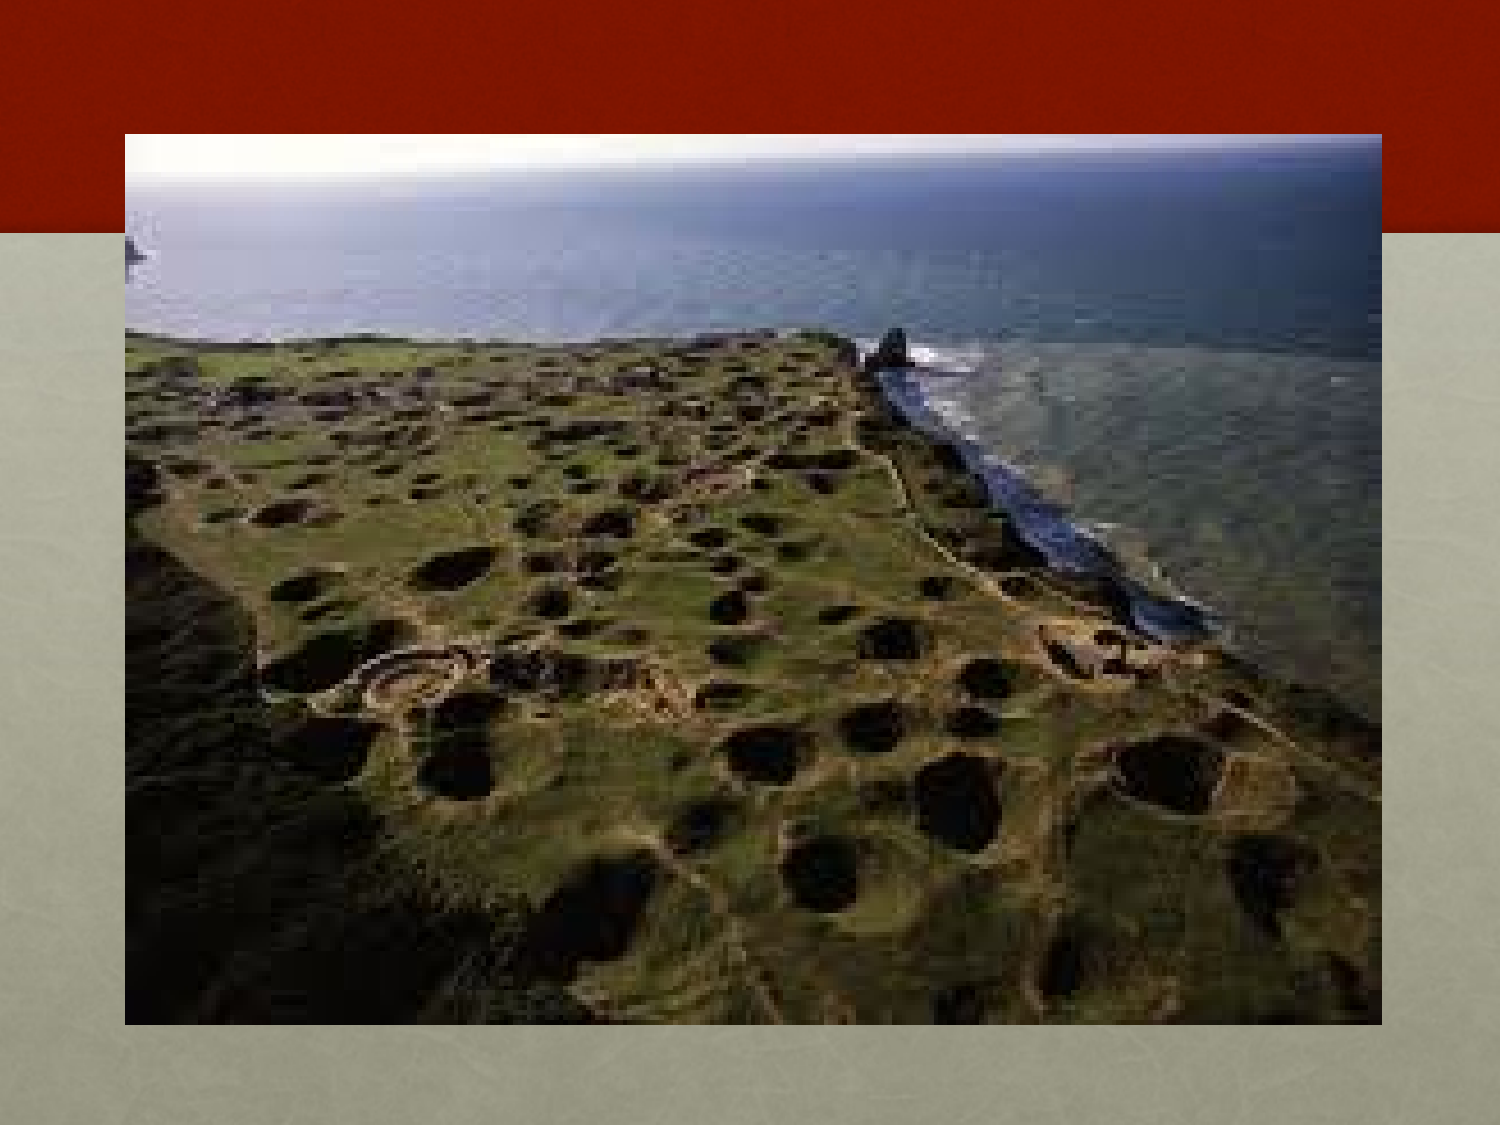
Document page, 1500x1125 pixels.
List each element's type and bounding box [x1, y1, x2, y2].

picture [0, 133, 1500, 1125]
